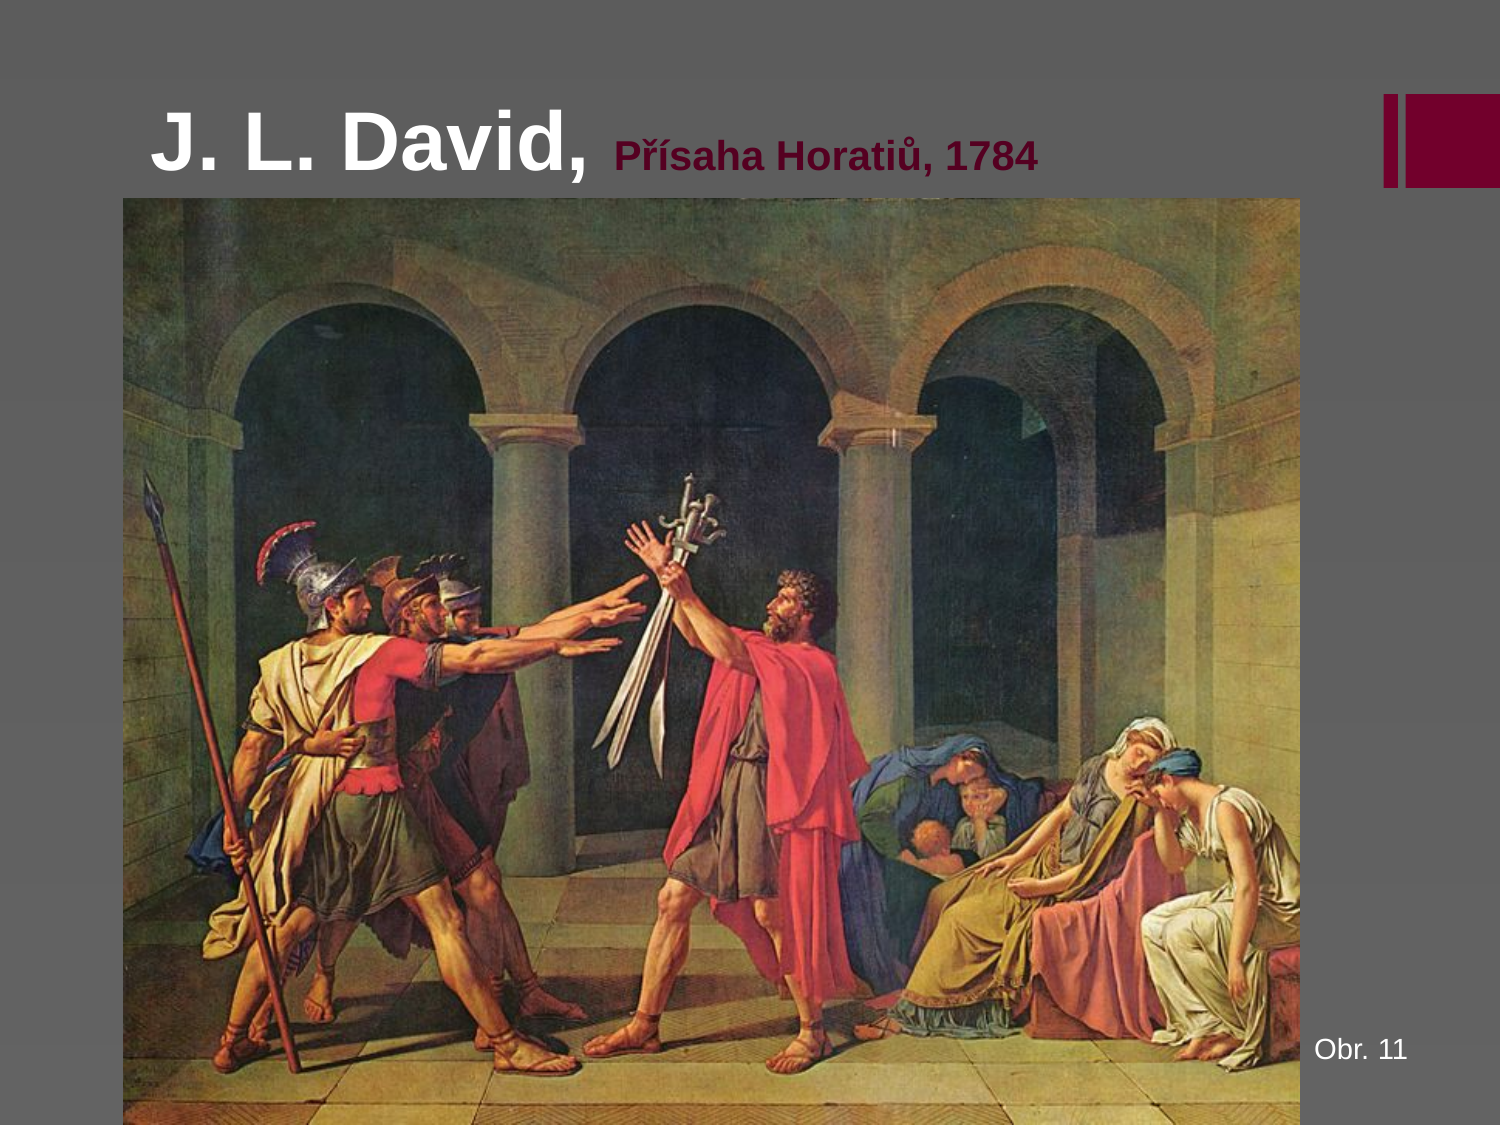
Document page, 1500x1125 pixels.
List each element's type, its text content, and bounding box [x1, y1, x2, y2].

picture [123, 197, 1300, 1125]
text_box Obr. 11 [1306, 1023, 1424, 1073]
title J. L. David, Přísaha Horatiů, 1784 [135, 41, 1362, 245]
